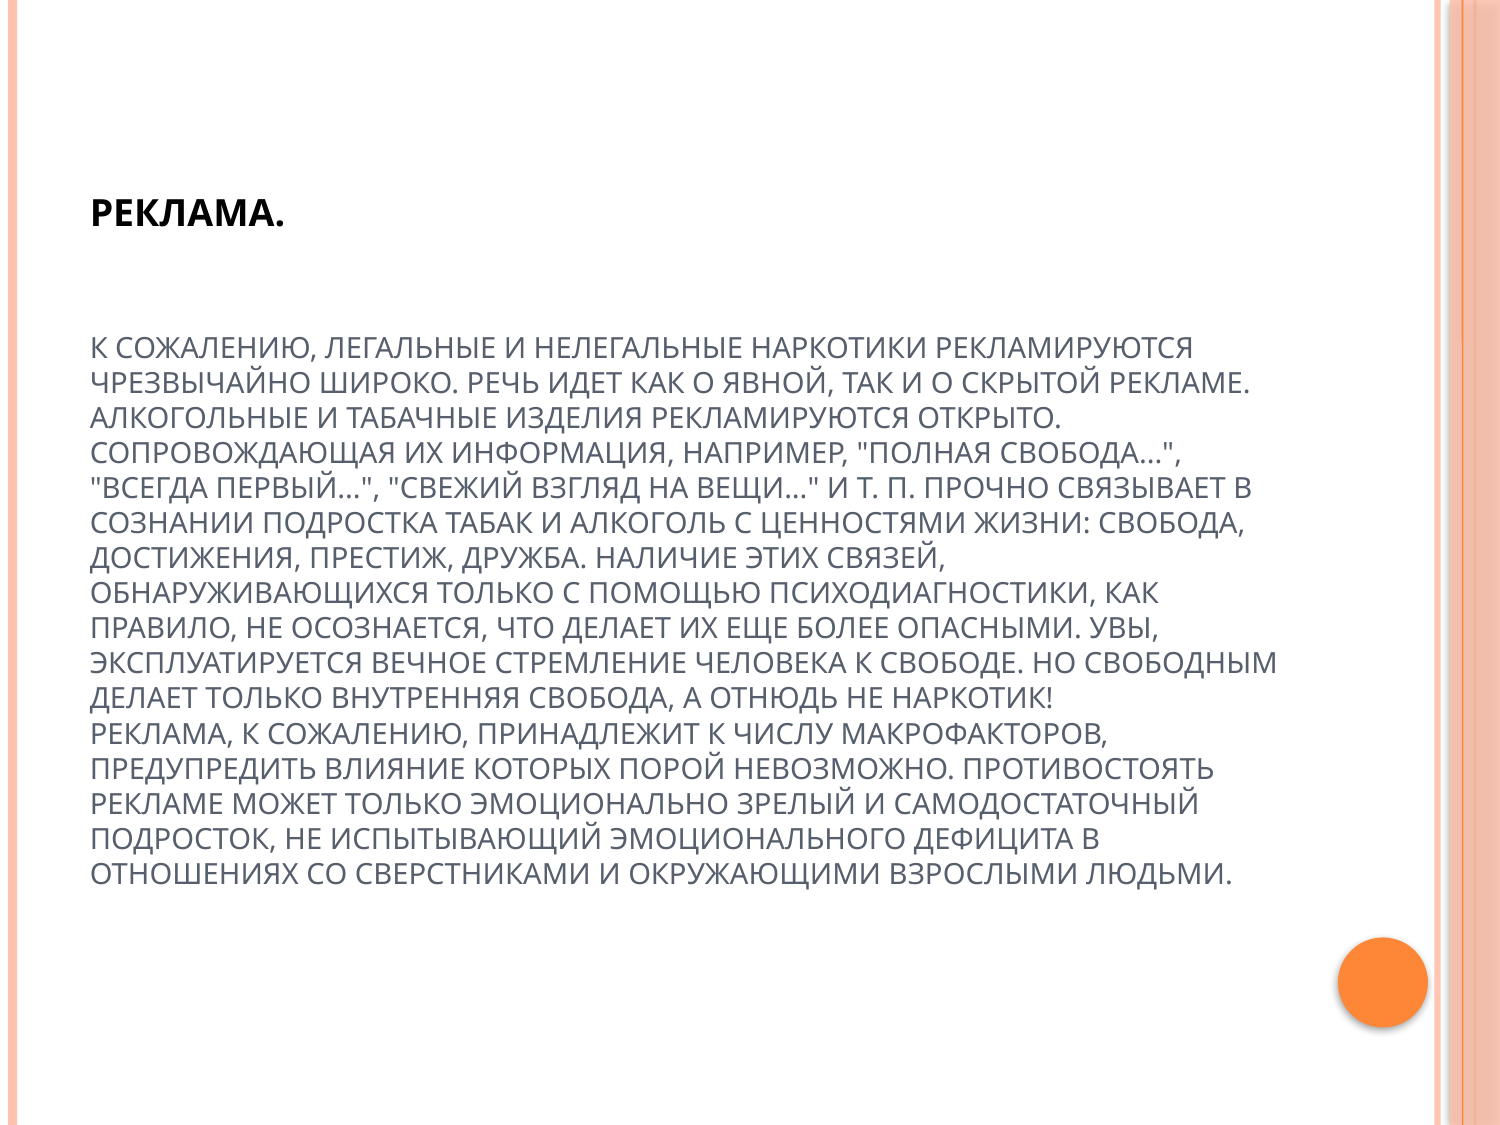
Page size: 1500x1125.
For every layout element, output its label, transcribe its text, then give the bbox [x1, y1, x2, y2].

title Реклама. К сожалению, легальные и нелегальные наркотики рекламируются чрезвычайно широко. Речь идет как о явной, так и о скрытой рекламе. Алкогольные и табачные изделия рекламируются открыто. Сопровождающая их информация, например, "Полная свобода...", "Всегда первый...", "Свежий взгляд на вещи..." и т. п. прочно связывает в сознании подростка табак и алкоголь с ценностями жизни: свобода, достижения, престиж, дружба. Наличие этих связей, обнаруживающихся только с помощью психодиагностики, как правило, не осознается, что делает их еще более опасными. Увы, эксплуатируется вечное стремление человека к свободе. Но свободным делает только внутренняя свобода, а отнюдь не наркотик! Реклама, к сожалению, принадлежит к числу макрофакторов, предупредить влияние которых порой невозможно. Противостоять рекламе может только эмоционально зрелый и самодостаточный подросток, не испытывающий эмоционального дефицита в отношениях со сверстниками и окружающими взрослыми людьми. [75, 45, 1300, 973]
